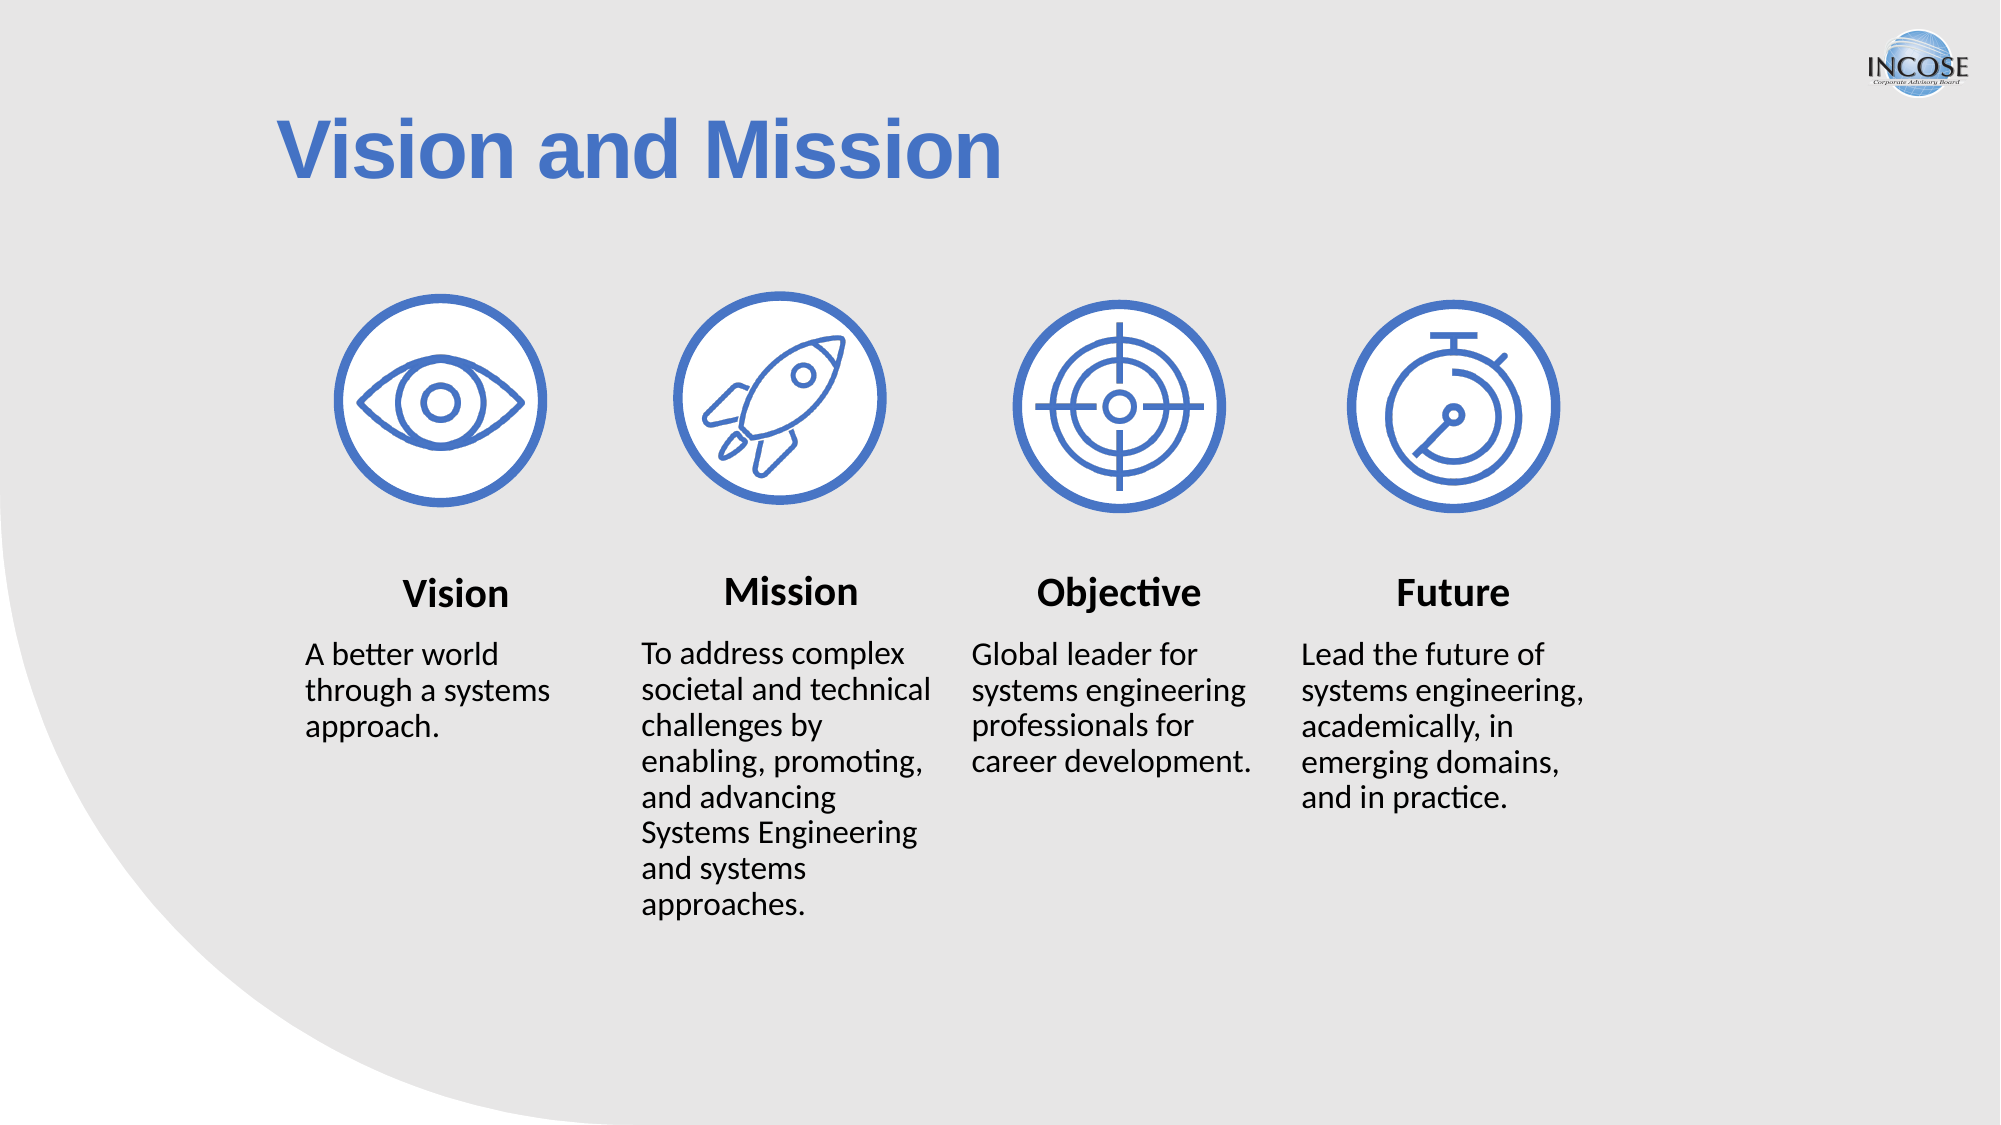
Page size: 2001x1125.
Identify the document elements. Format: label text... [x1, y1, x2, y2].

text_box [676, 346, 691, 451]
picture [1356, 309, 1551, 504]
text_box [708, 295, 852, 324]
text_box [1551, 372, 1557, 441]
picture [1022, 309, 1217, 504]
text_box [0, 494, 634, 1125]
text_box [1217, 373, 1223, 440]
text_box Vision A better world through a systems approach. [290, 563, 623, 727]
text_box [856, 328, 884, 468]
text_box [1420, 504, 1487, 510]
text_box [1420, 303, 1488, 309]
text_box Future Lead the future of systems engineering, academically, in emerging domains, and in practice. [1286, 563, 1621, 618]
text_box [1086, 504, 1153, 510]
text_box [1016, 372, 1022, 441]
picture [1866, 29, 1970, 98]
text_box [1350, 373, 1356, 440]
text_box Vision and Mission [276, 74, 1689, 206]
picture [338, 300, 543, 505]
text_box [1085, 303, 1153, 309]
text_box Objective Global leader for systems engineering professionals for career development. [956, 563, 1283, 618]
text_box Mission To address complex societal and technical challenges by enabling, promoting, and advancing Systems Engineering and systems approaches. [626, 562, 956, 610]
text_box [731, 489, 829, 502]
picture [691, 324, 856, 489]
